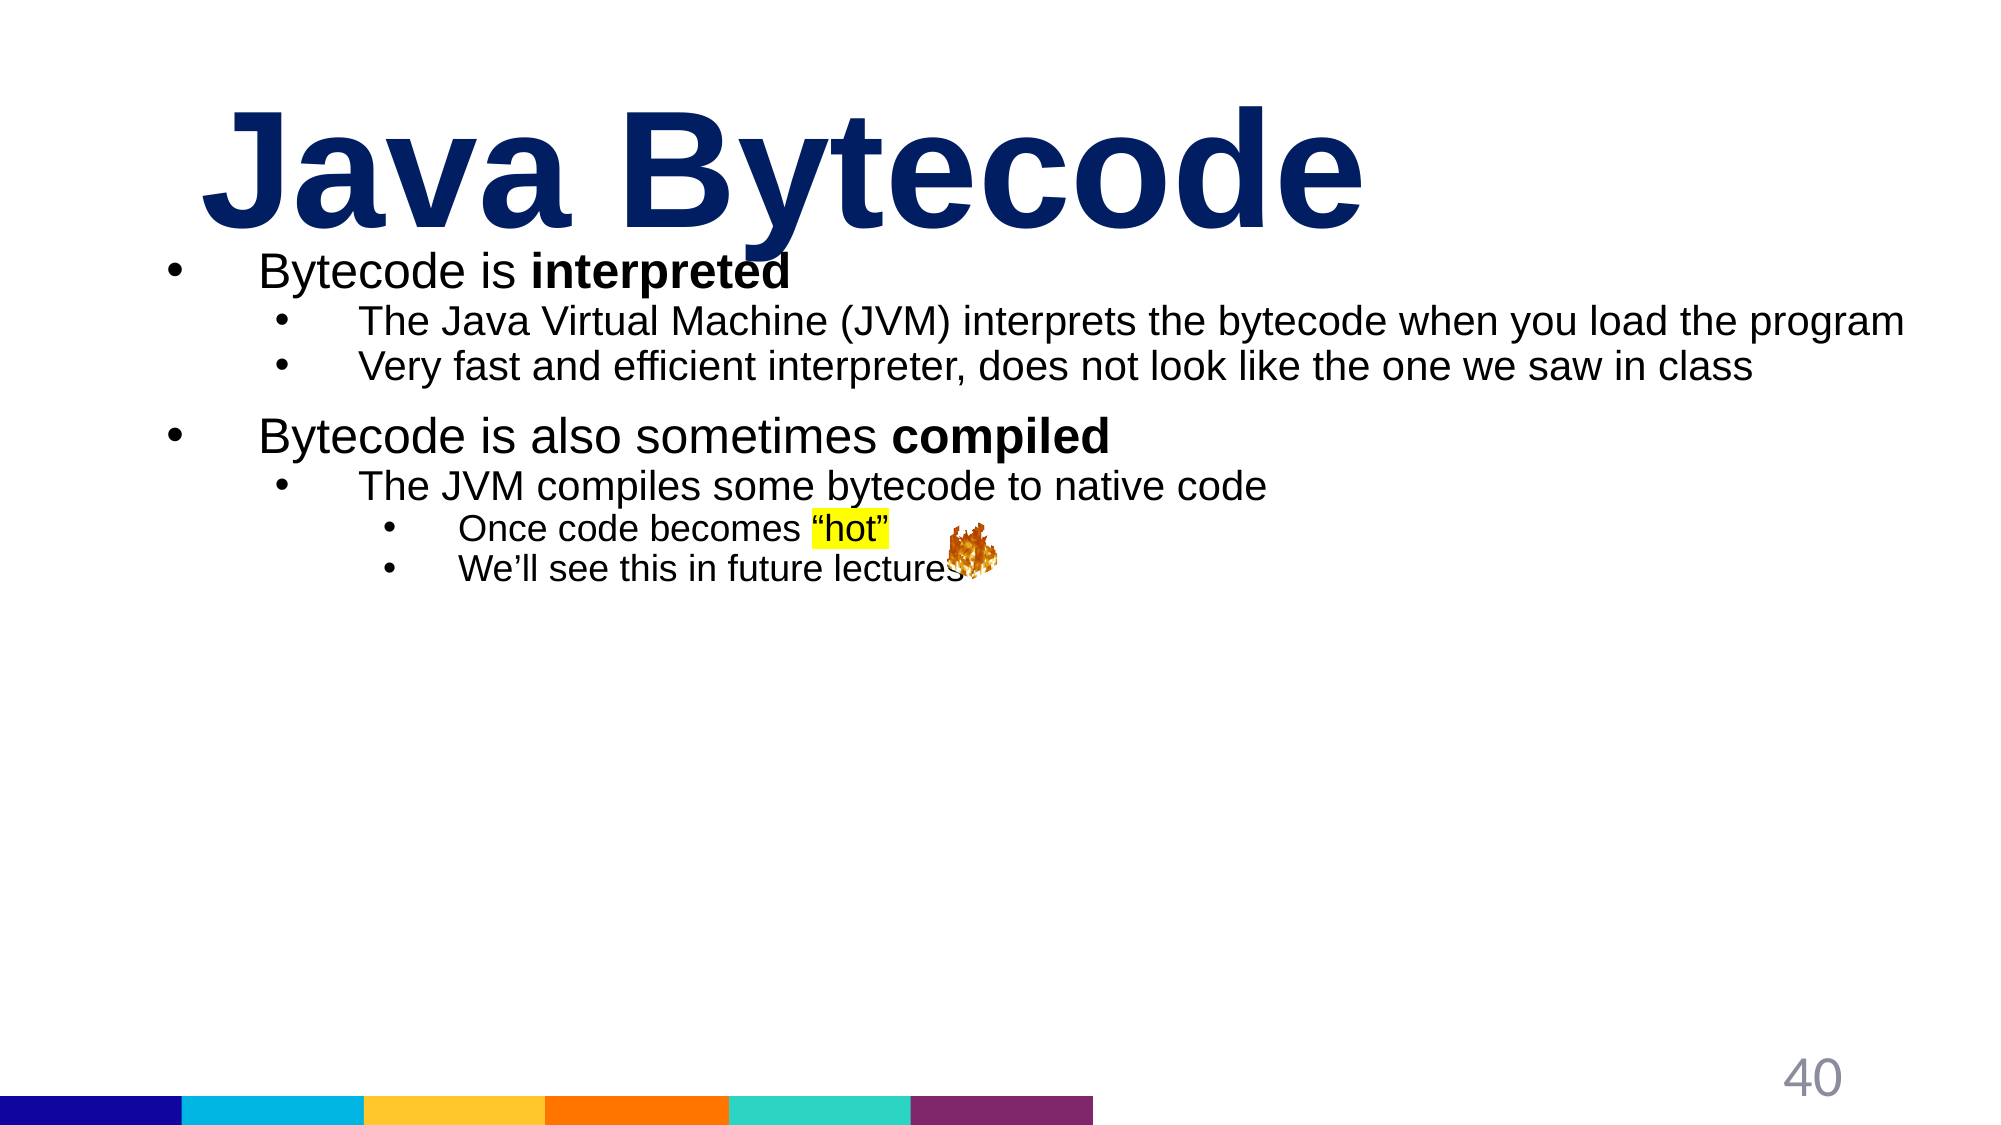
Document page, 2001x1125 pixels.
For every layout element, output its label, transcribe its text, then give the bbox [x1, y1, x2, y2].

list Bytecode is interpreted The Java Virtual Machine (JVM) interprets the bytecode when you load the program Very fast and efficient interpreter, does not look like the one we saw in class Bytecode is also sometimes compiled The JVM compiles some bytecode to native code Once code becomes “hot” We’ll see this in future lectures [138, 225, 1941, 963]
title Java Bytecode [180, 63, 1830, 179]
slide_number 40 [1412, 1042, 1863, 1103]
picture [944, 518, 1001, 580]
